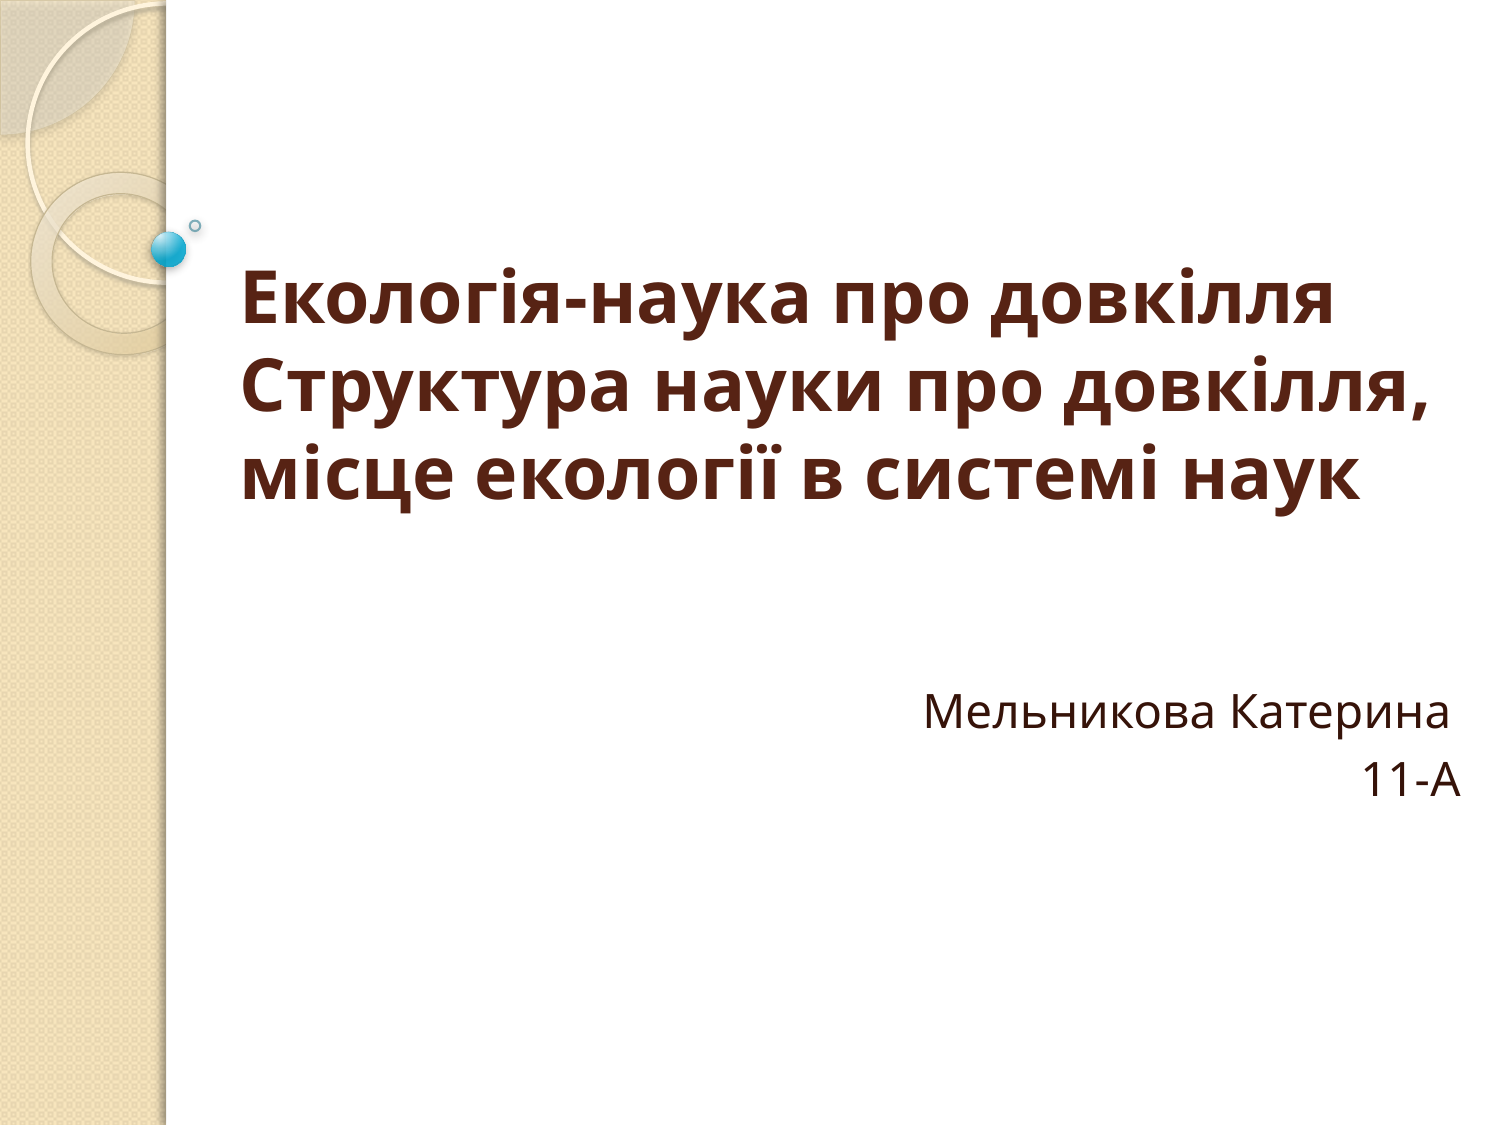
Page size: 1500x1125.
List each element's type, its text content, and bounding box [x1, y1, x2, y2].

subtitle Мельникова Катерина 11-А [903, 680, 1476, 831]
title Екологія-наука про довкілля Структура науки про довкілля, місце екології в системі наук [225, 184, 1500, 610]
